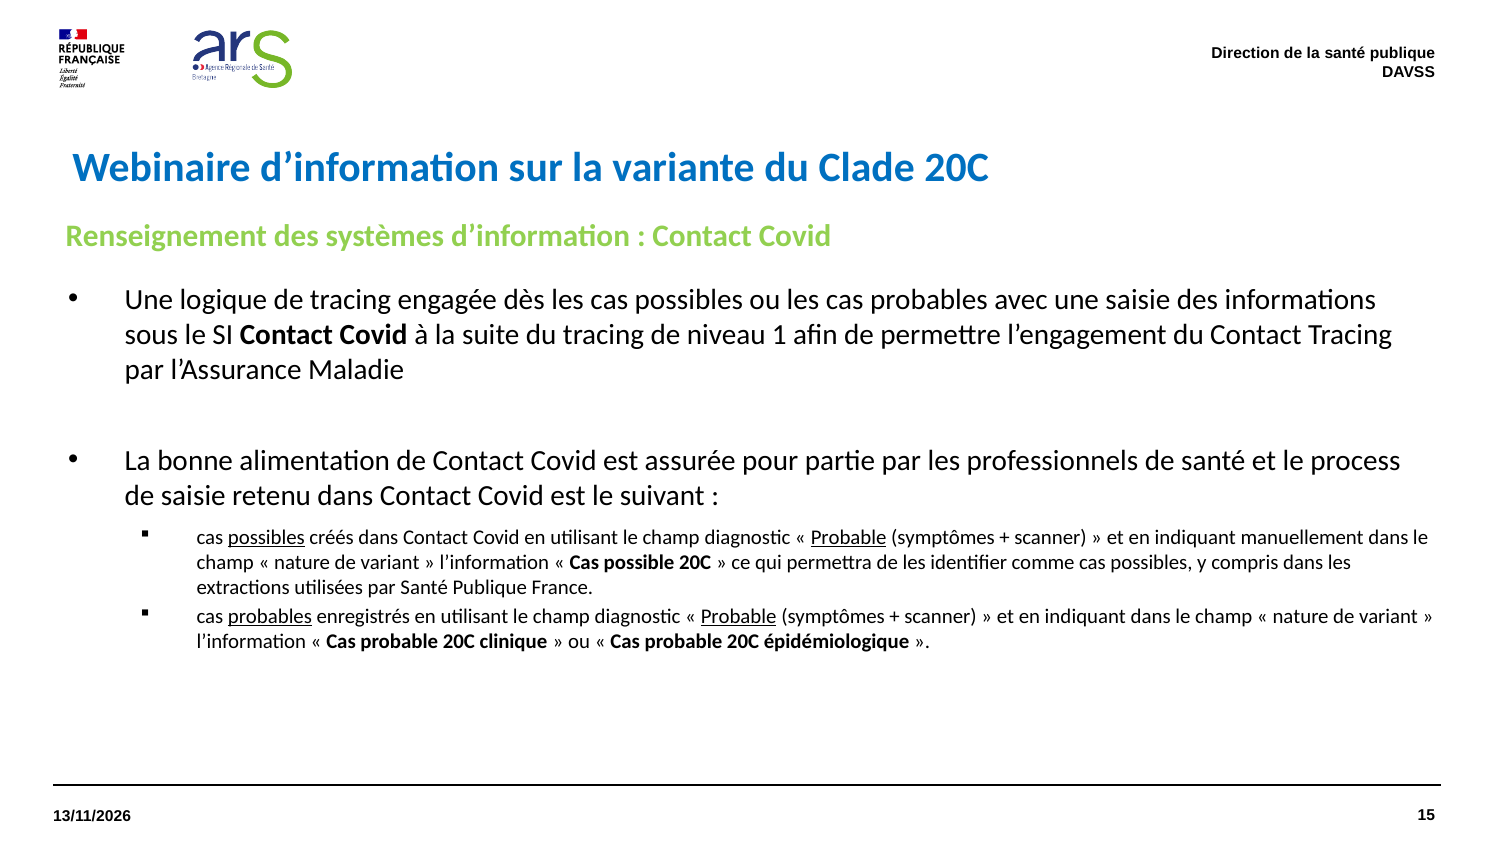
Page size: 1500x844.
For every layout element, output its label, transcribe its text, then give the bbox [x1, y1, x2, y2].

footer Direction de la santé publique DAVSS [470, 32, 1436, 92]
list Une logique de tracing engagée dès les cas possibles ou les cas probables avec une saisie des informations sous le SI Contact Covid à la suite du tracing de niveau 1 afin de permettre l’engagement du Contact Tracing par l’Assurance Maladie La bonne alimentation de Contact Covid est assurée pour partie par les professionnels de santé et le process de saisie retenu dans Contact Covid est le suivant : cas possibles créés dans Contact Covid en utilisant le champ diagnostic « Probable (symptômes + scanner) » et en indiquant manuellement dans le champ « nature de variant » l’information « Cas possible 20C » ce qui permettra de les identifier comme cas possibles, y compris dans les extractions utilisées par Santé Publique France. cas probables enregistrés en utilisant le champ diagnostic « Probable (symptômes + scanner) » et en indiquant dans le champ « nature de variant » l’information « Cas probable 20C clinique » ou « Cas probable 20C épidémiologique ». [53, 280, 1436, 753]
picture [47, 17, 136, 107]
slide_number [53, 787, 246, 844]
slide_number 15 [1213, 784, 1436, 844]
picture [192, 30, 292, 88]
title Webinaire d’information sur la variante du Clade 20C [54, 123, 1437, 213]
list Renseignement des systèmes d’information : Contact Covid [49, 215, 1432, 255]
